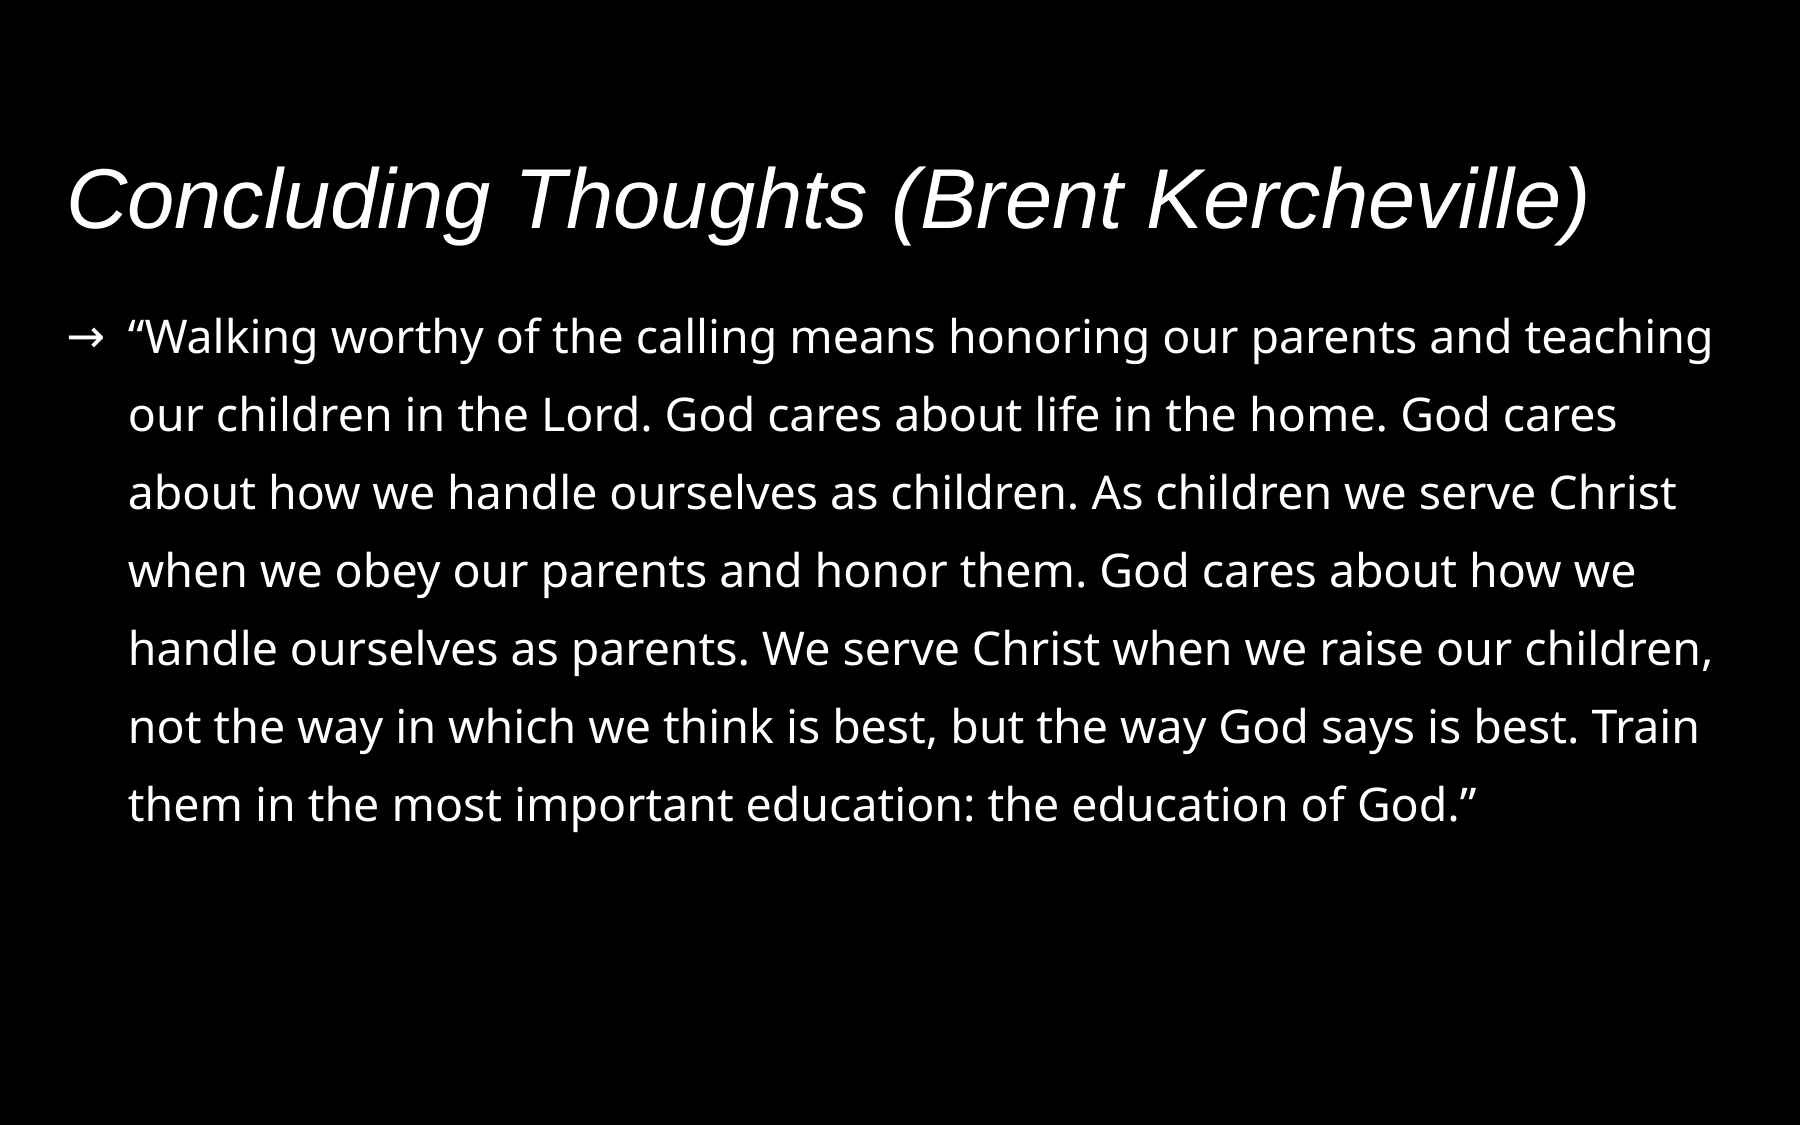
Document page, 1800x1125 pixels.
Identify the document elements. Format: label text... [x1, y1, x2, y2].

list “Walking worthy of the calling means honoring our parents and teaching our children in the Lord. God cares about life in the home. God cares about how we handle ourselves as children. As children we serve Christ when we obey our parents and honor them. God cares about how we handle ourselves as parents. We serve Christ when we raise our children, not the way in which we think is best, but the way God says is best. Train them in the most important education: the education of God.” [66, 284, 1734, 906]
title Concluding Thoughts (Brent Kercheville) [66, 63, 1735, 251]
